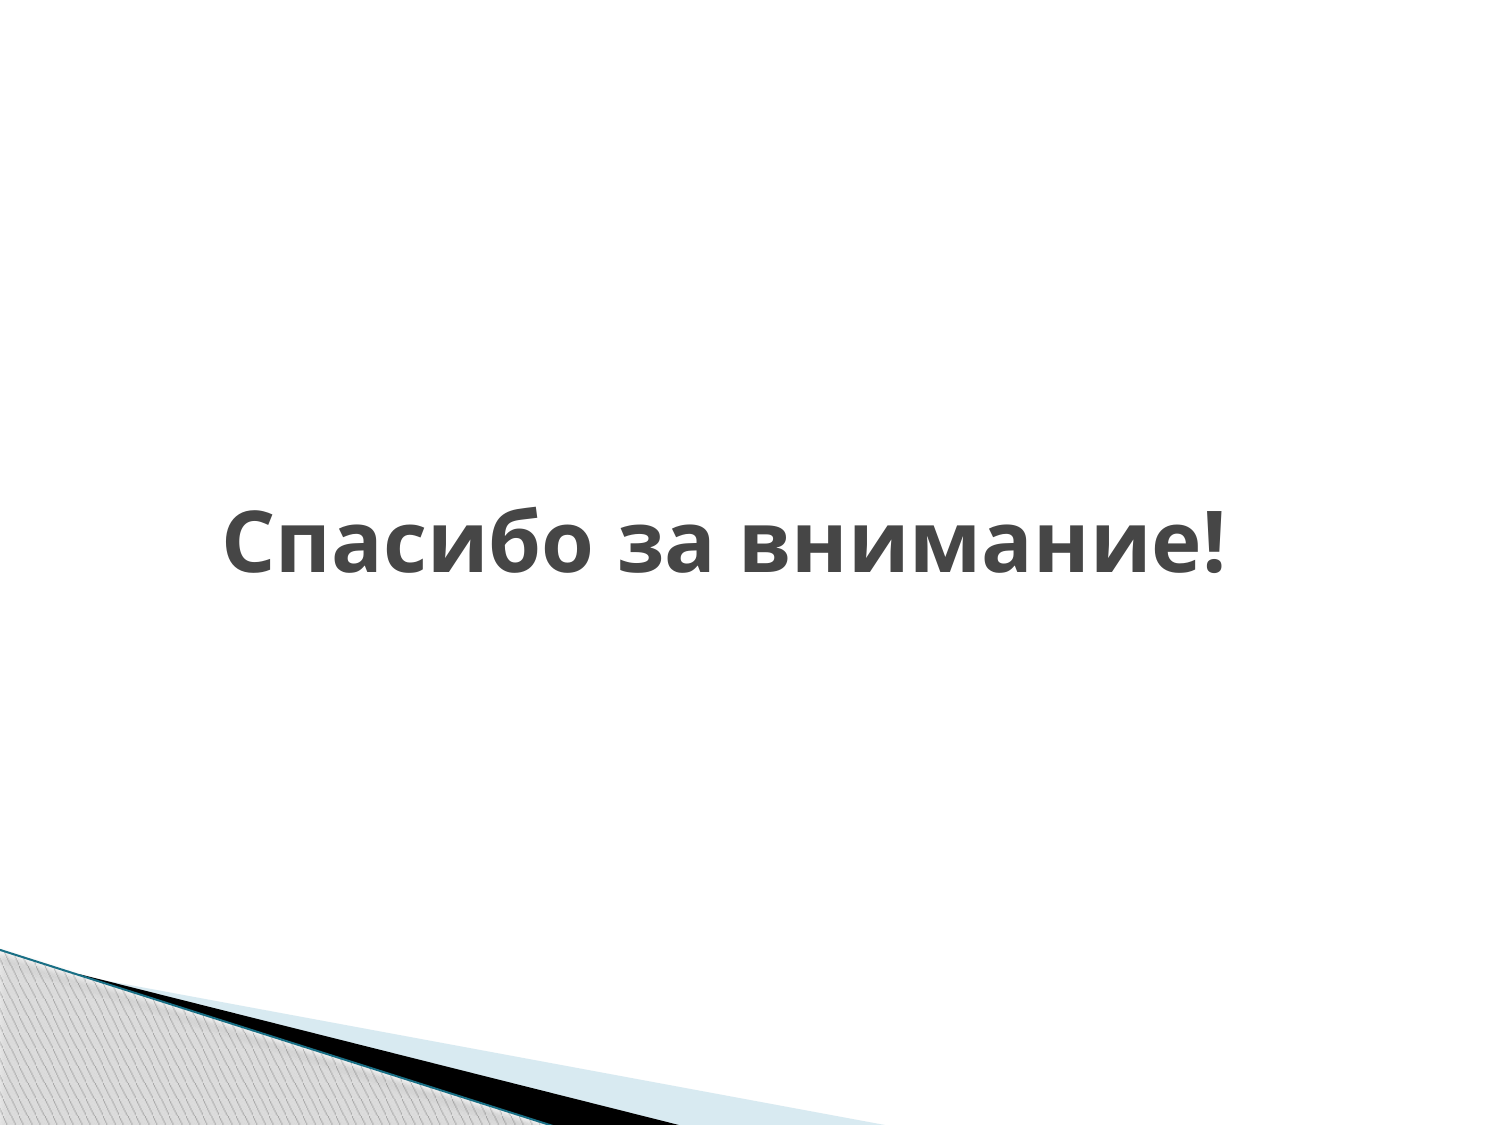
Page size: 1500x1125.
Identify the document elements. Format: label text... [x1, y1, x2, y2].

title Спасибо за внимание! [206, 444, 1500, 632]
